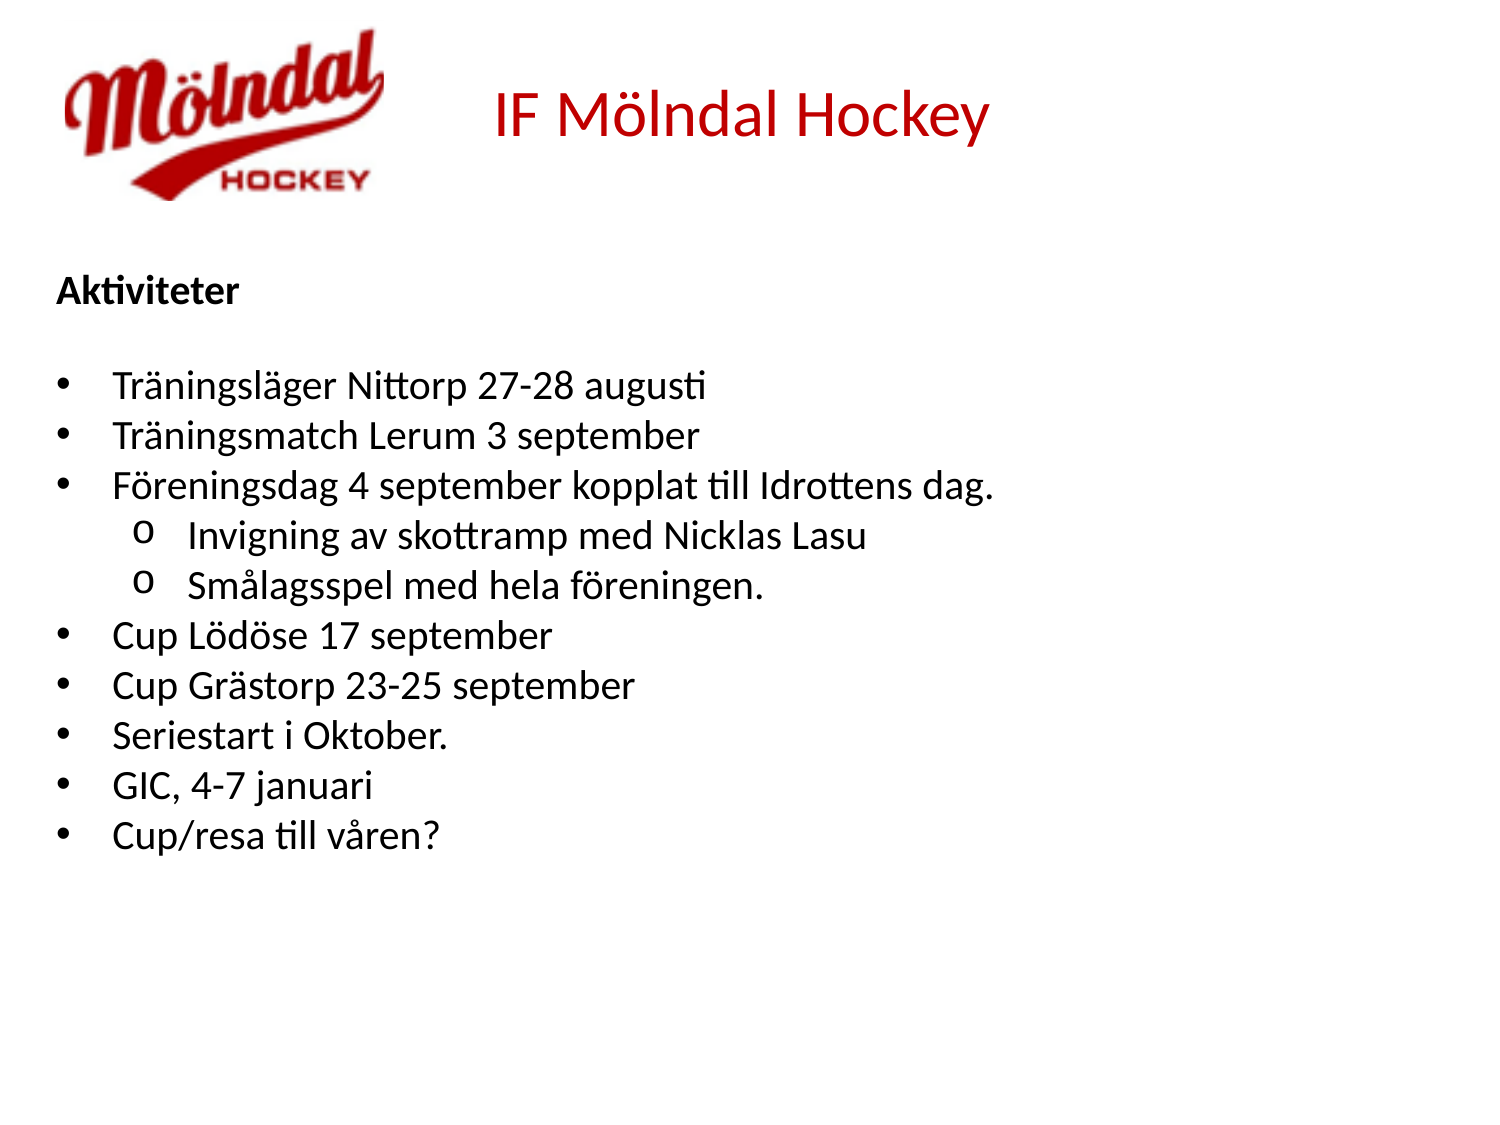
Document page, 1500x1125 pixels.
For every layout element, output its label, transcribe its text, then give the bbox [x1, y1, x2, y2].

picture [64, 18, 385, 201]
text_box Aktiviteter Träningsläger Nittorp 27-28 augusti Träningsmatch Lerum 3 september Föreningsdag 4 september kopplat till Idrottens dag. Invigning av skottramp med Nicklas Lasu Smålagsspel med hela föreningen. Cup Lödöse 17 september Cup Grästorp 23-25 september Seriestart i Oktober. GIC, 4-7 januari Cup/resa till våren? [41, 255, 1471, 916]
text_box IF Mölndal Hockey [478, 61, 1223, 157]
